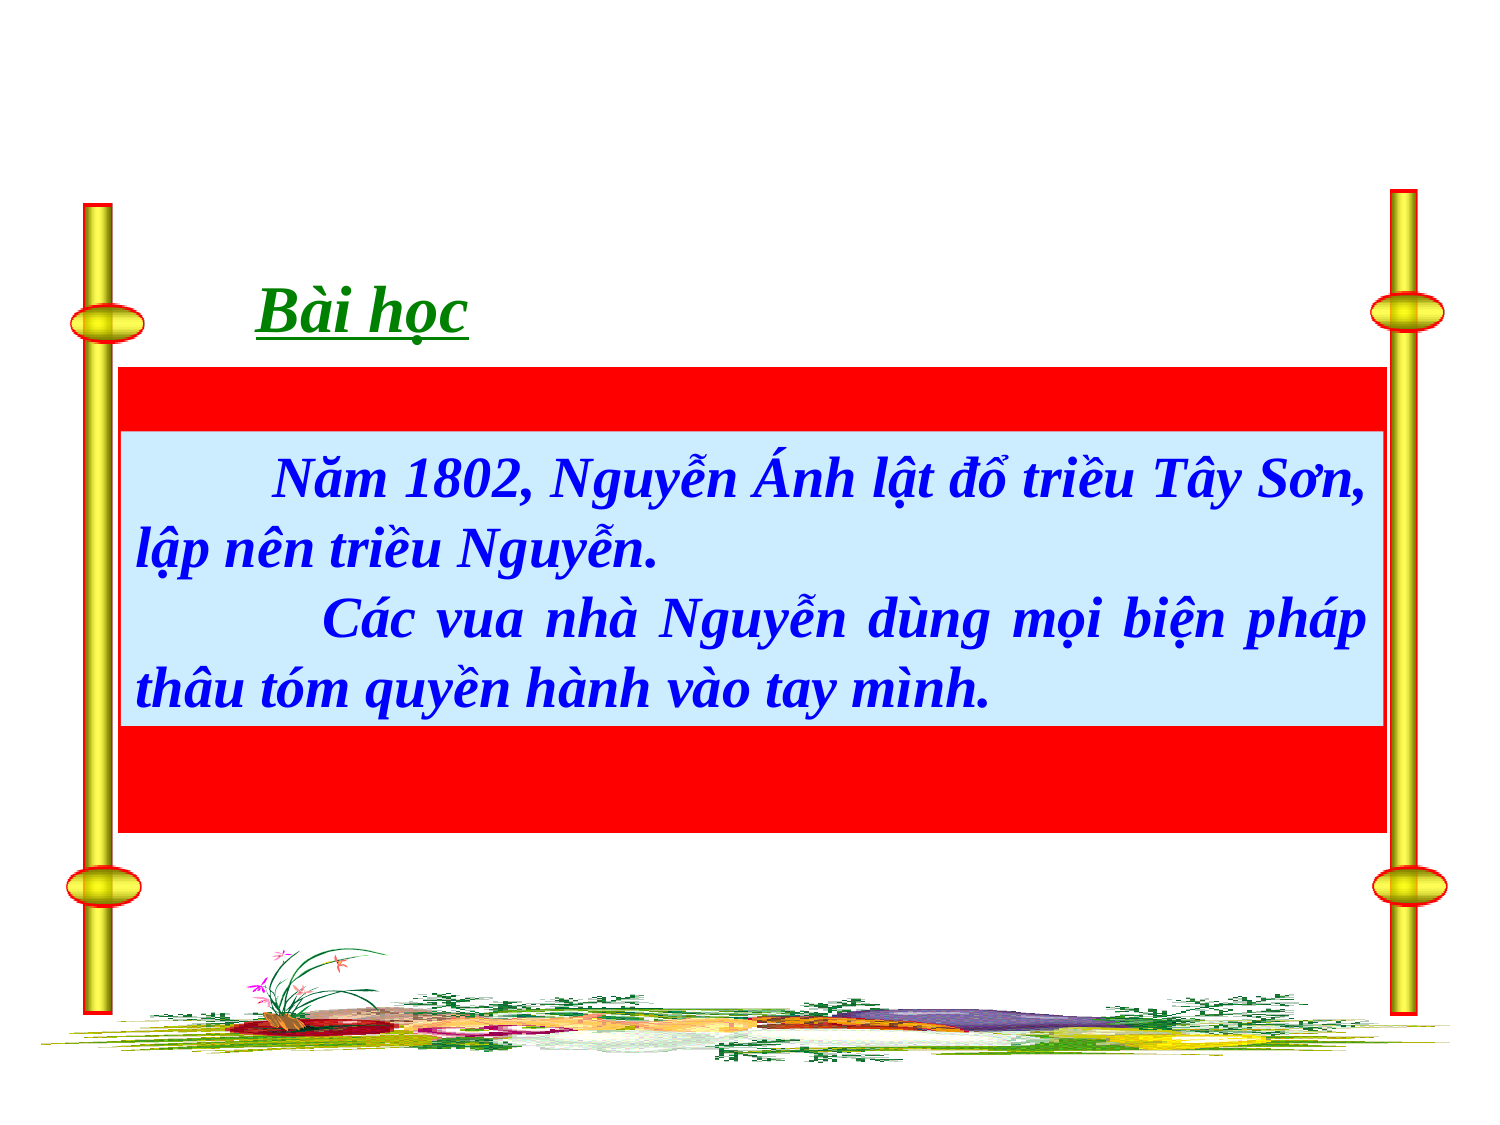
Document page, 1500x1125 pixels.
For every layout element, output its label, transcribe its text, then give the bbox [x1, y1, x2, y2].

text_box Bài học [173, 260, 552, 298]
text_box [37, 947, 1451, 1063]
picture [1371, 901, 1448, 947]
picture [65, 901, 142, 947]
picture [1369, 188, 1445, 299]
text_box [49, 299, 1463, 901]
picture [82, 202, 113, 299]
